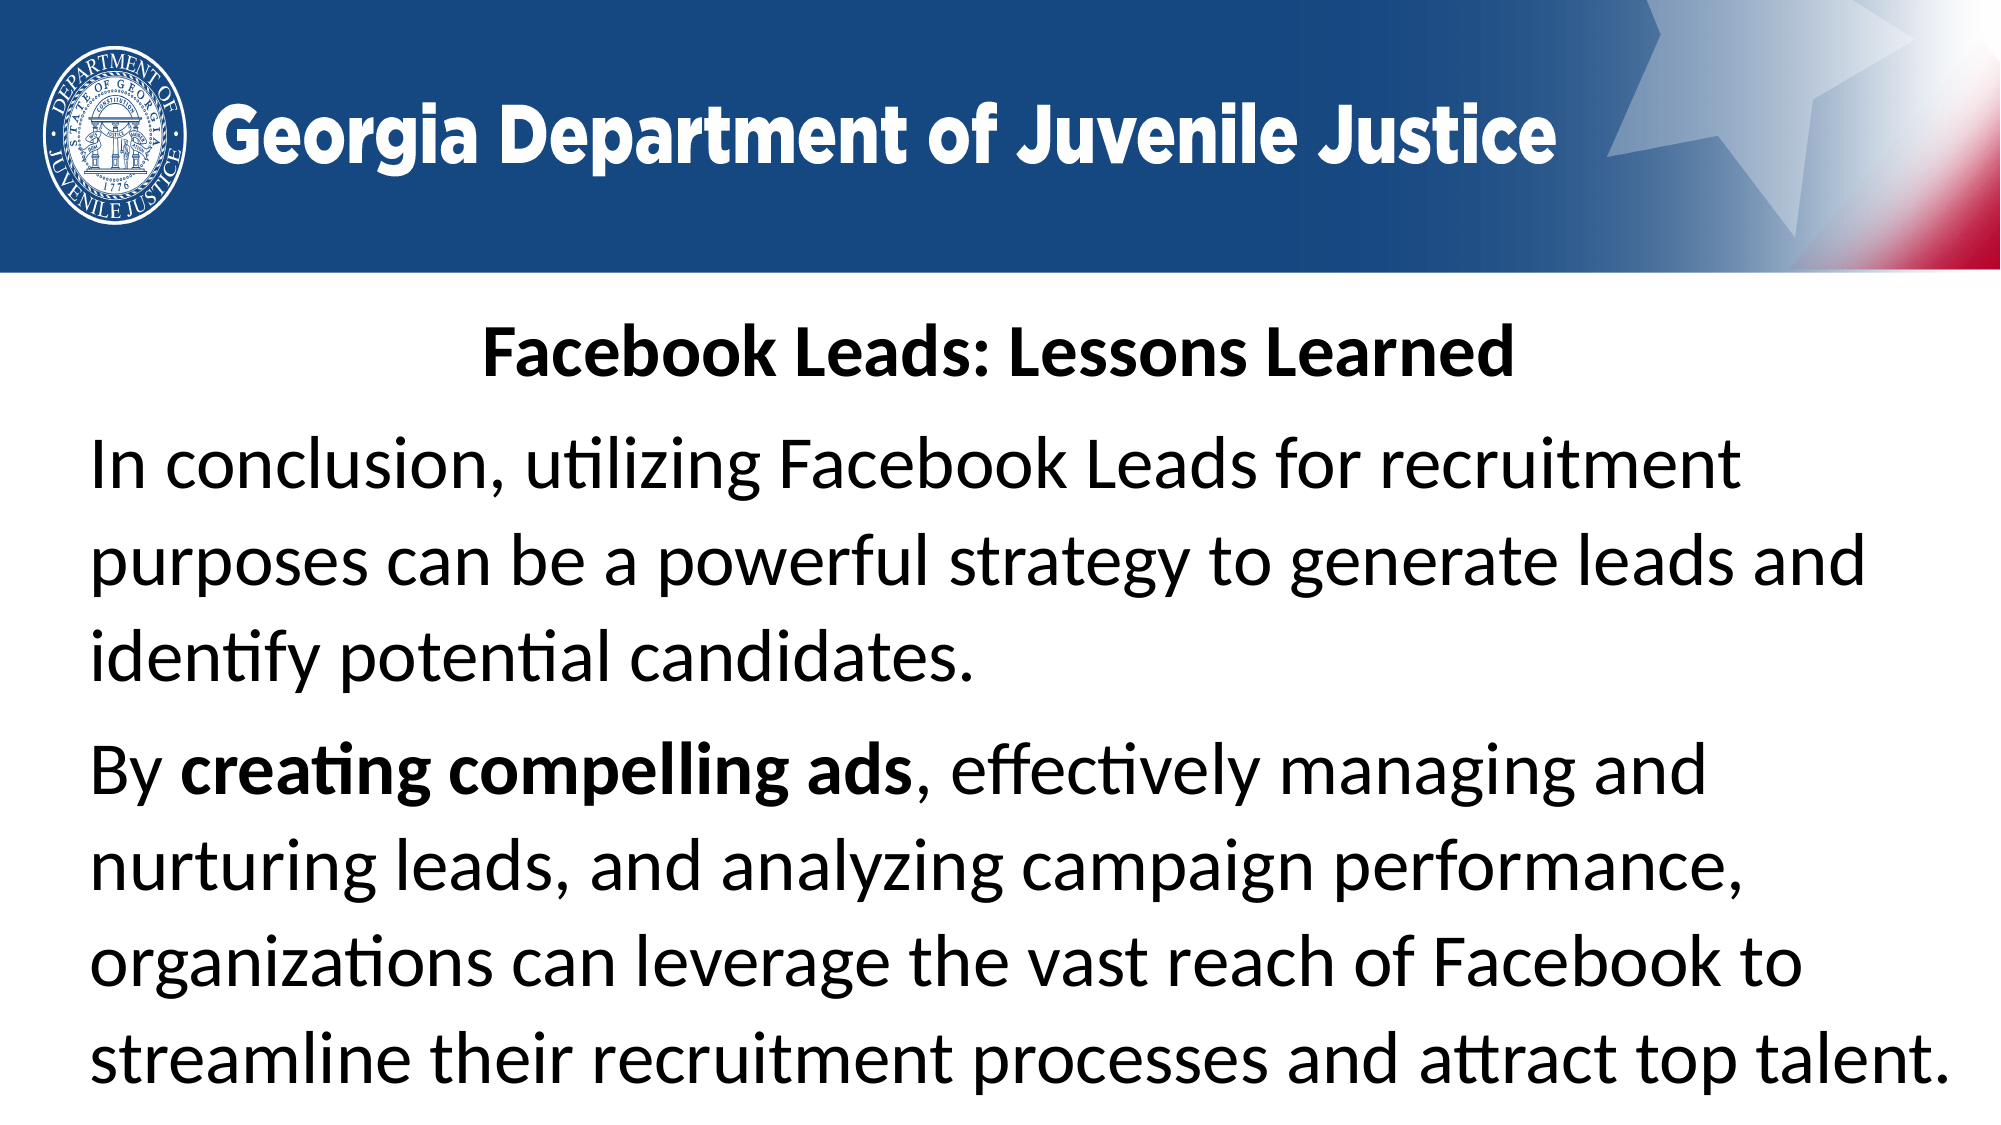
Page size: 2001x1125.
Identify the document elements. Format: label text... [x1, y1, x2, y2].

picture [0, 0, 2000, 288]
text_box Facebook Leads: Lessons Learned In conclusion, utilizing Facebook Leads for recruitment purposes can be a powerful strategy to generate leads and identify potential candidates. By creating compelling ads, effectively managing and nurturing leads, and analyzing campaign performance, organizations can leverage the vast reach of Facebook to streamline their recruitment processes and attract top talent. [0, 288, 2000, 1106]
